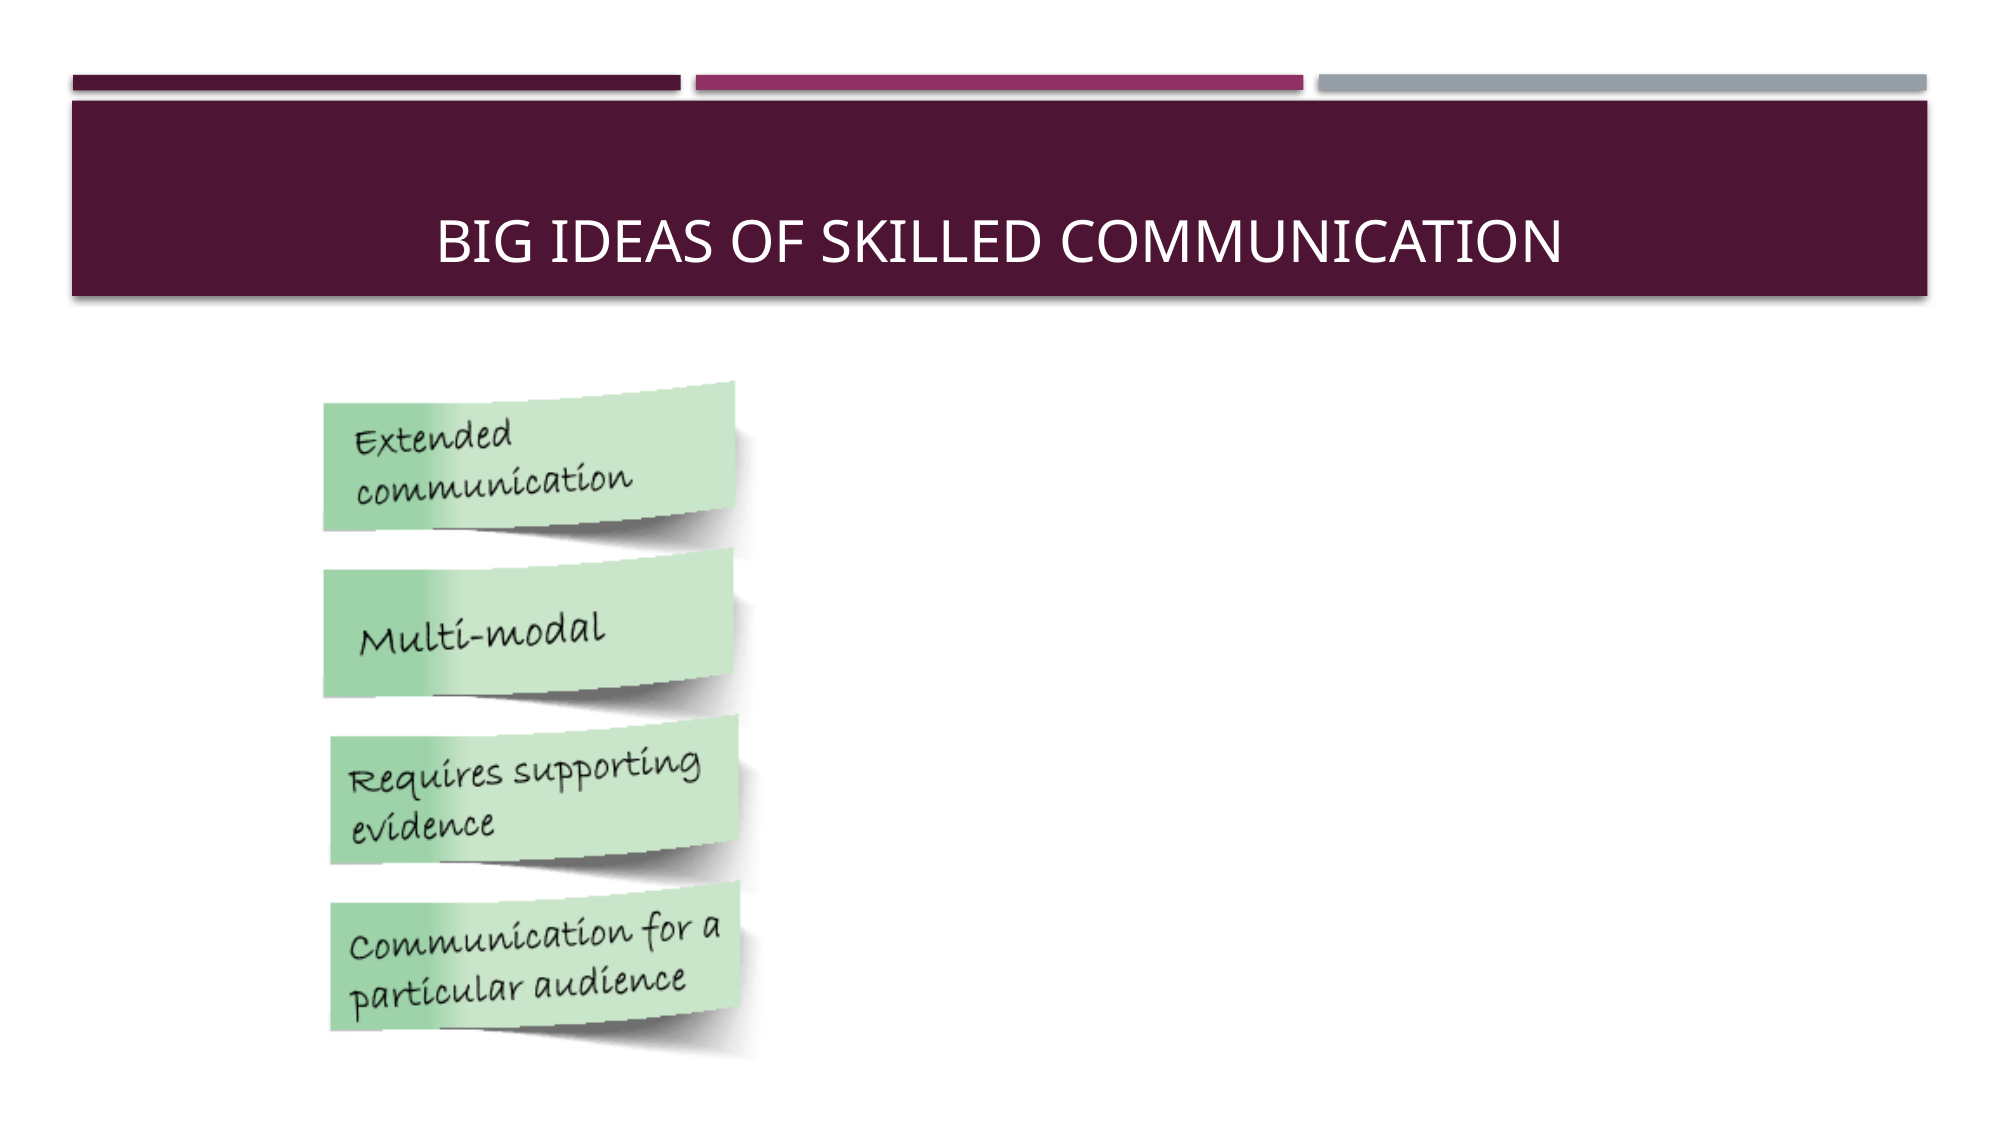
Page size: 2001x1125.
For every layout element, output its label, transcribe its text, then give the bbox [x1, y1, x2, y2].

title BIG IDEAS OF SKILLED COMMUNICATION [95, 115, 1905, 282]
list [317, 374, 817, 1068]
